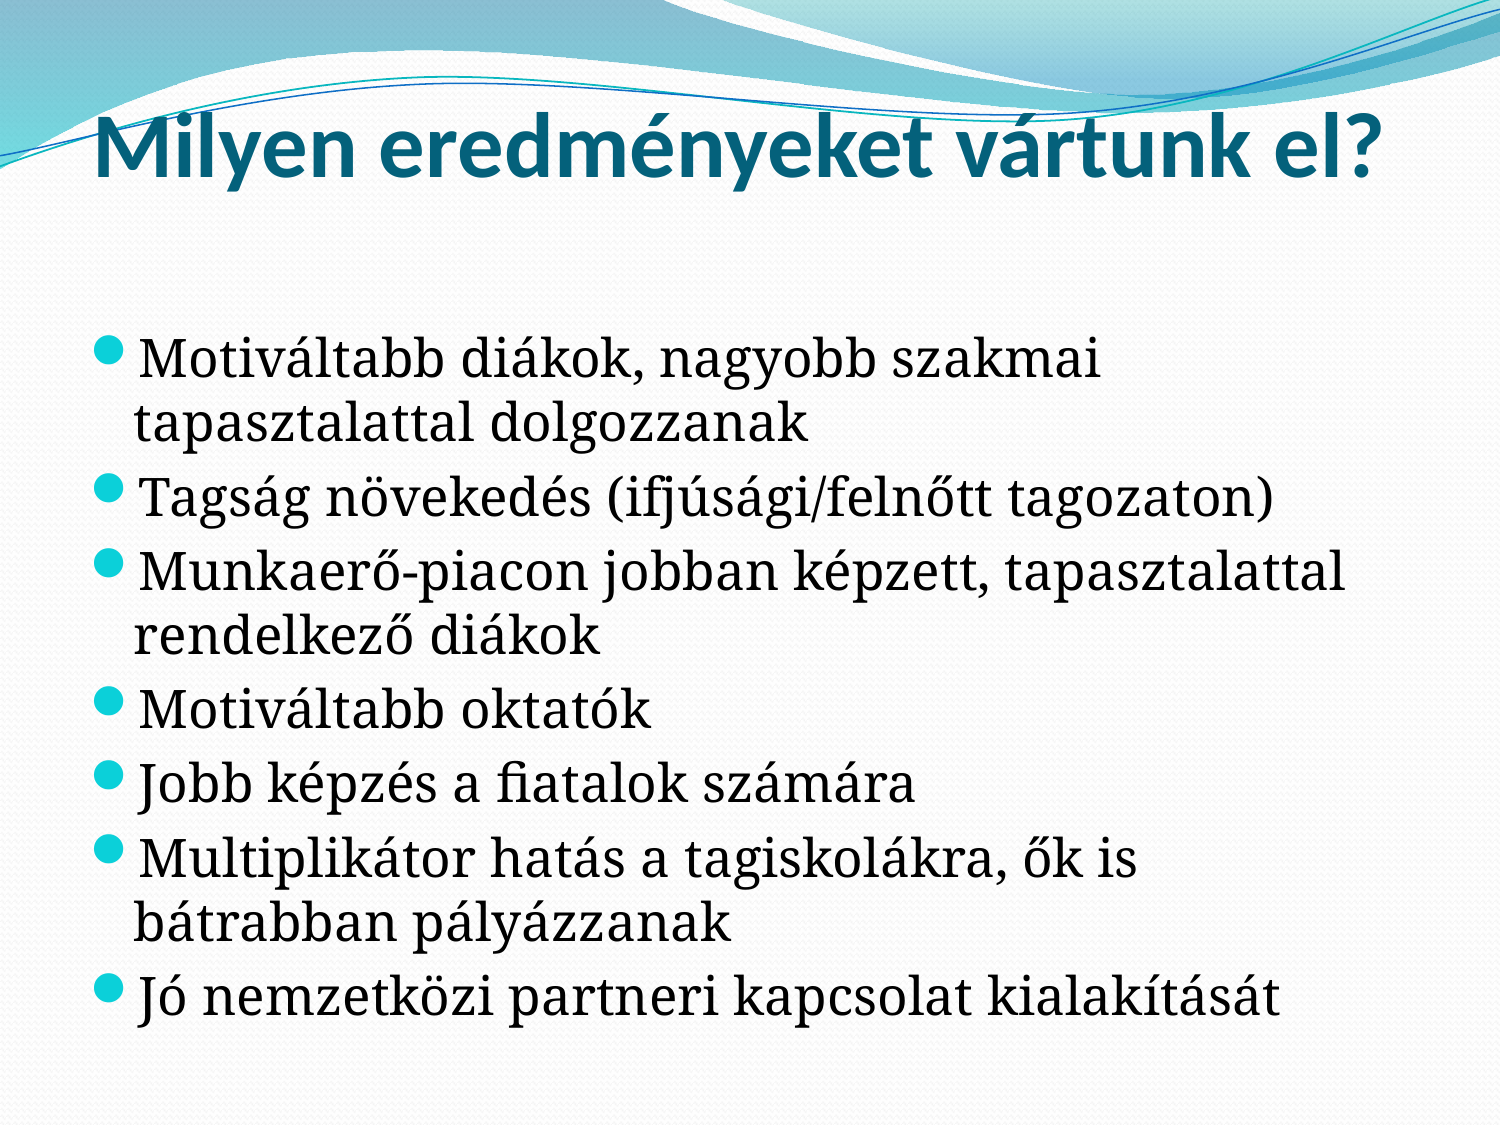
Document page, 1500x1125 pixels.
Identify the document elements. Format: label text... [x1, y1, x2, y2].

title Milyen eredményeket vártunk el? [75, 66, 1425, 197]
list Motiváltabb diákok, nagyobb szakmai tapasztalattal dolgozzanak Tagság növekedés (ifjúsági/felnőtt tagozaton) Munkaerő-piacon jobban képzett, tapasztalattal rendelkező diákok Motiváltabb oktatók Jobb képzés a fiatalok számára Multiplikátor hatás a tagiskolákra, ők is bátrabban pályázzanak Jó nemzetközi partneri kapcsolat kialakítását [75, 317, 1425, 1038]
